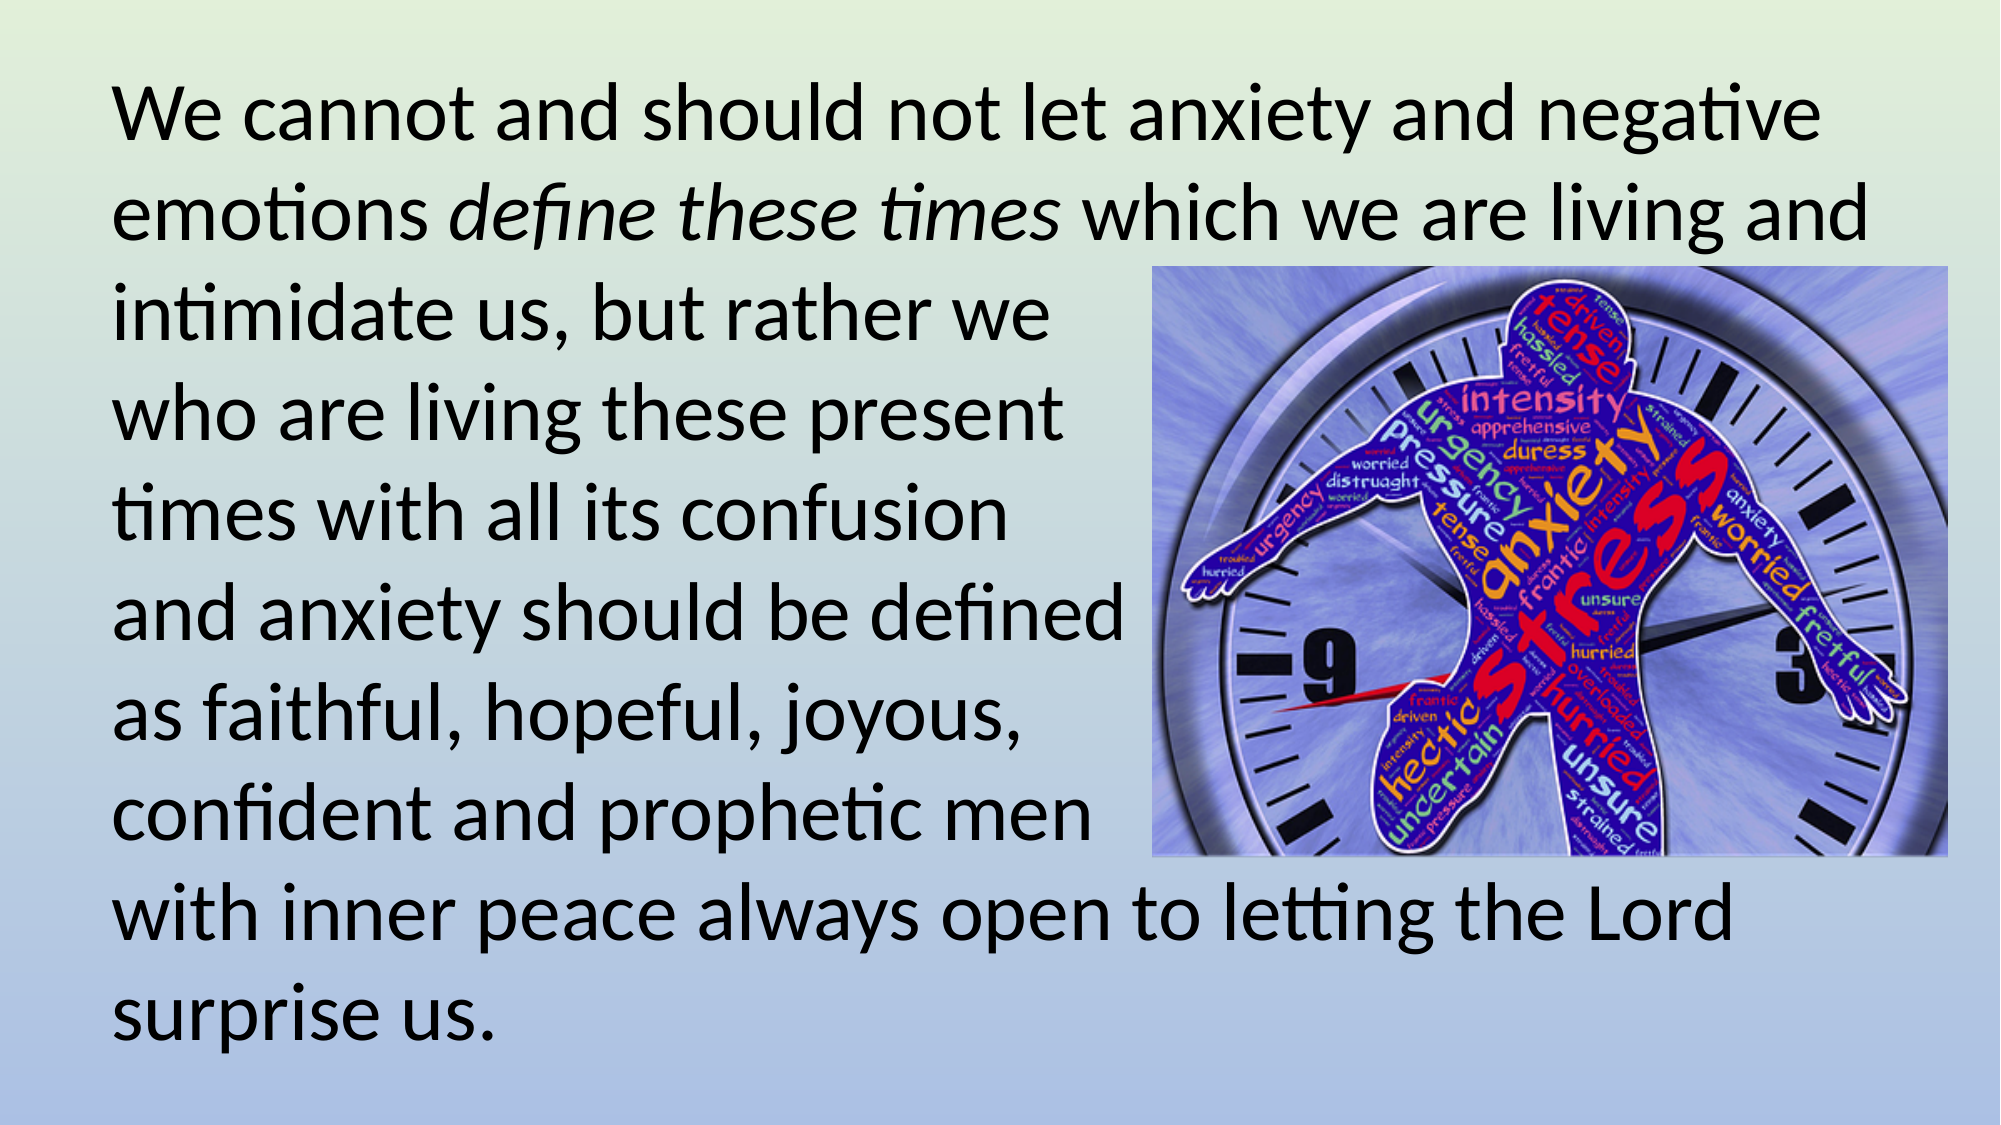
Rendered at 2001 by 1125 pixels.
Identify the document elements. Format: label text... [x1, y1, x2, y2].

picture [1152, 266, 1948, 859]
text_box We cannot and should not let anxiety and negative emotions define these times which we are living and intimidate us, but rather we who are living these present times with all its confusion and anxiety should be defined as faithful, hopeful, joyous, confident and prophetic men with inner peace always open to letting the Lord surprise us. [96, 49, 1931, 1065]
